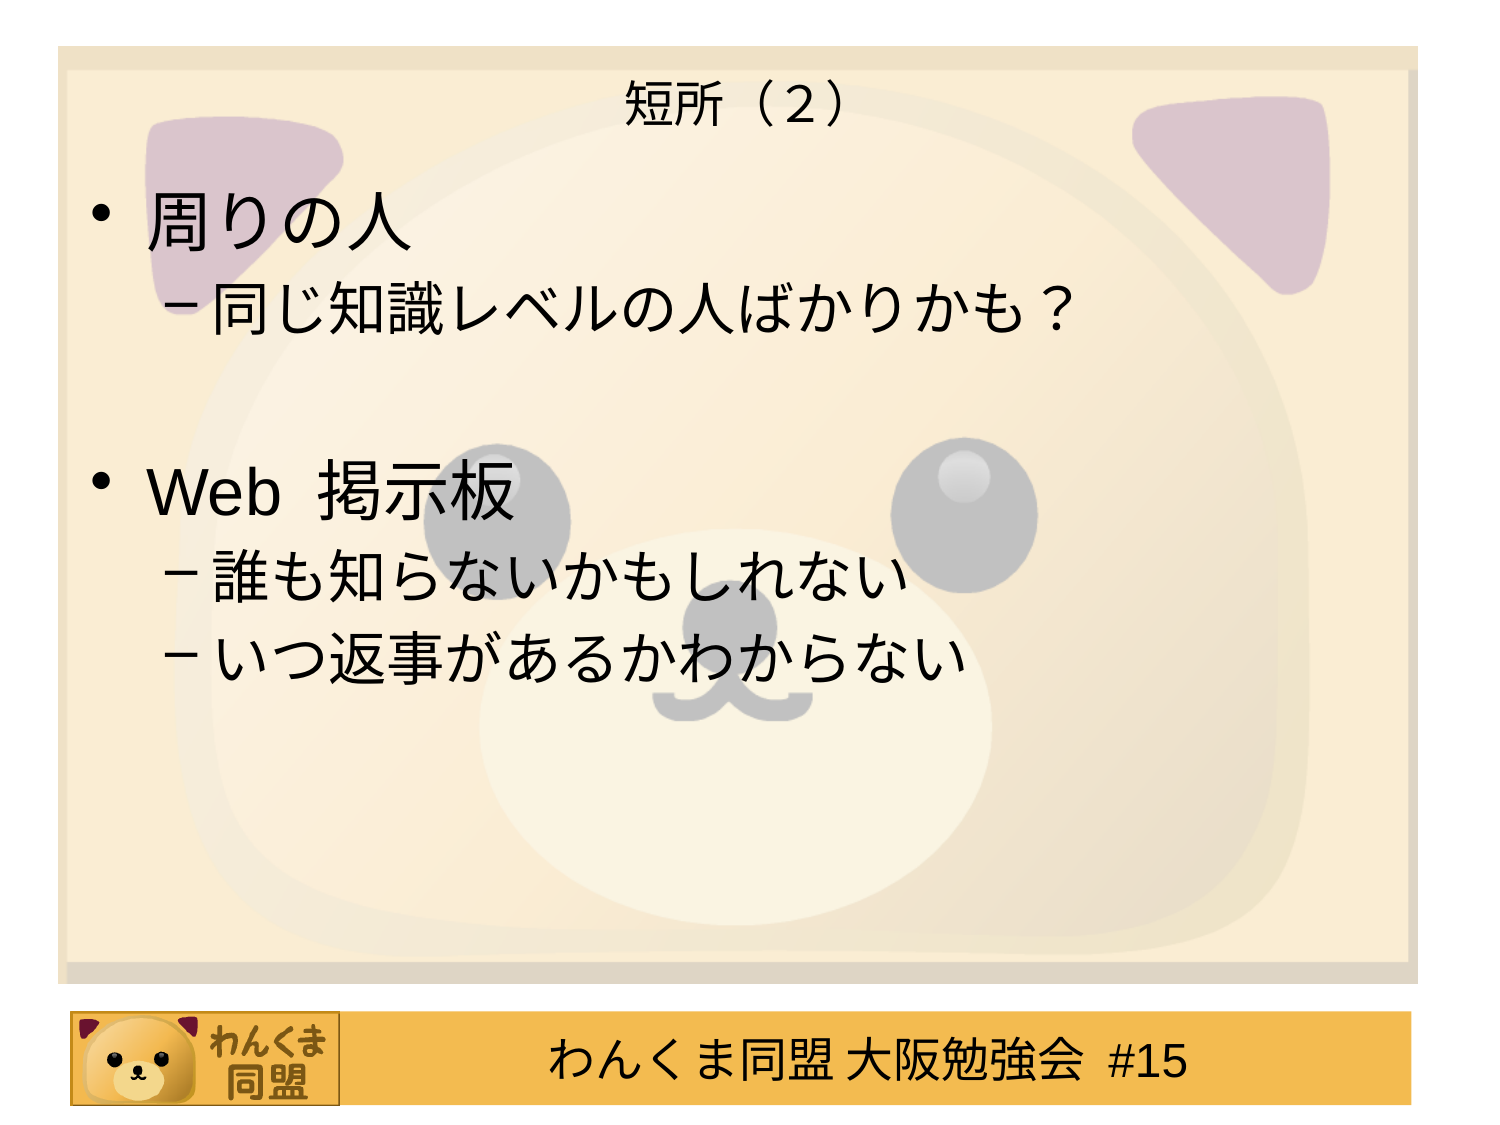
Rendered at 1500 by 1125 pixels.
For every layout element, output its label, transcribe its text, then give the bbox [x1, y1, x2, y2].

list 周りの人 同じ知識レベルの人ばかりかも？ Web 掲示板 誰も知らないかもしれない いつ返事があるかわからない [74, 172, 1426, 1006]
picture [70, 1011, 340, 1106]
picture [58, 46, 1418, 984]
title 短所（２） [74, 44, 1426, 162]
